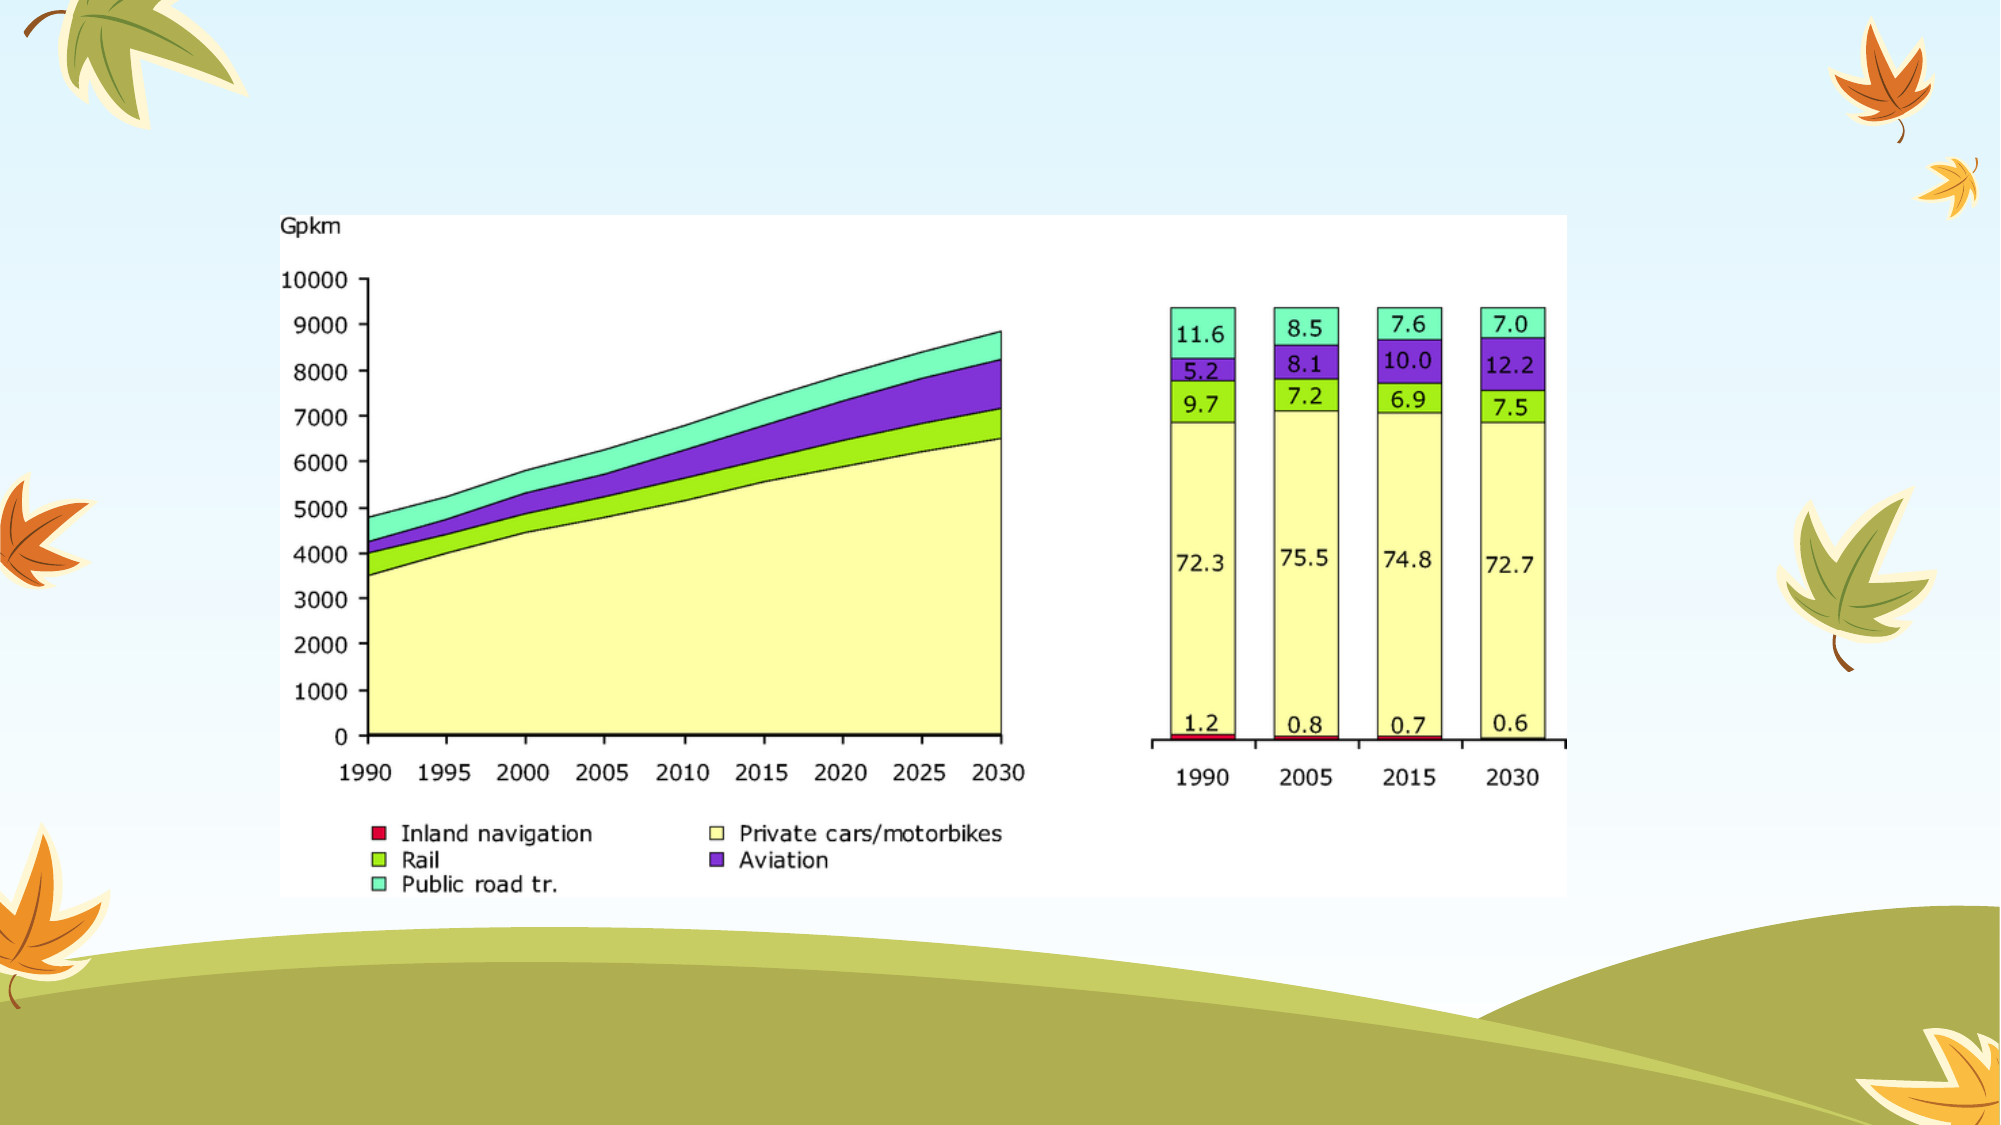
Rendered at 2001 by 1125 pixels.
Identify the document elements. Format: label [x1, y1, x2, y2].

list [280, 215, 1567, 897]
